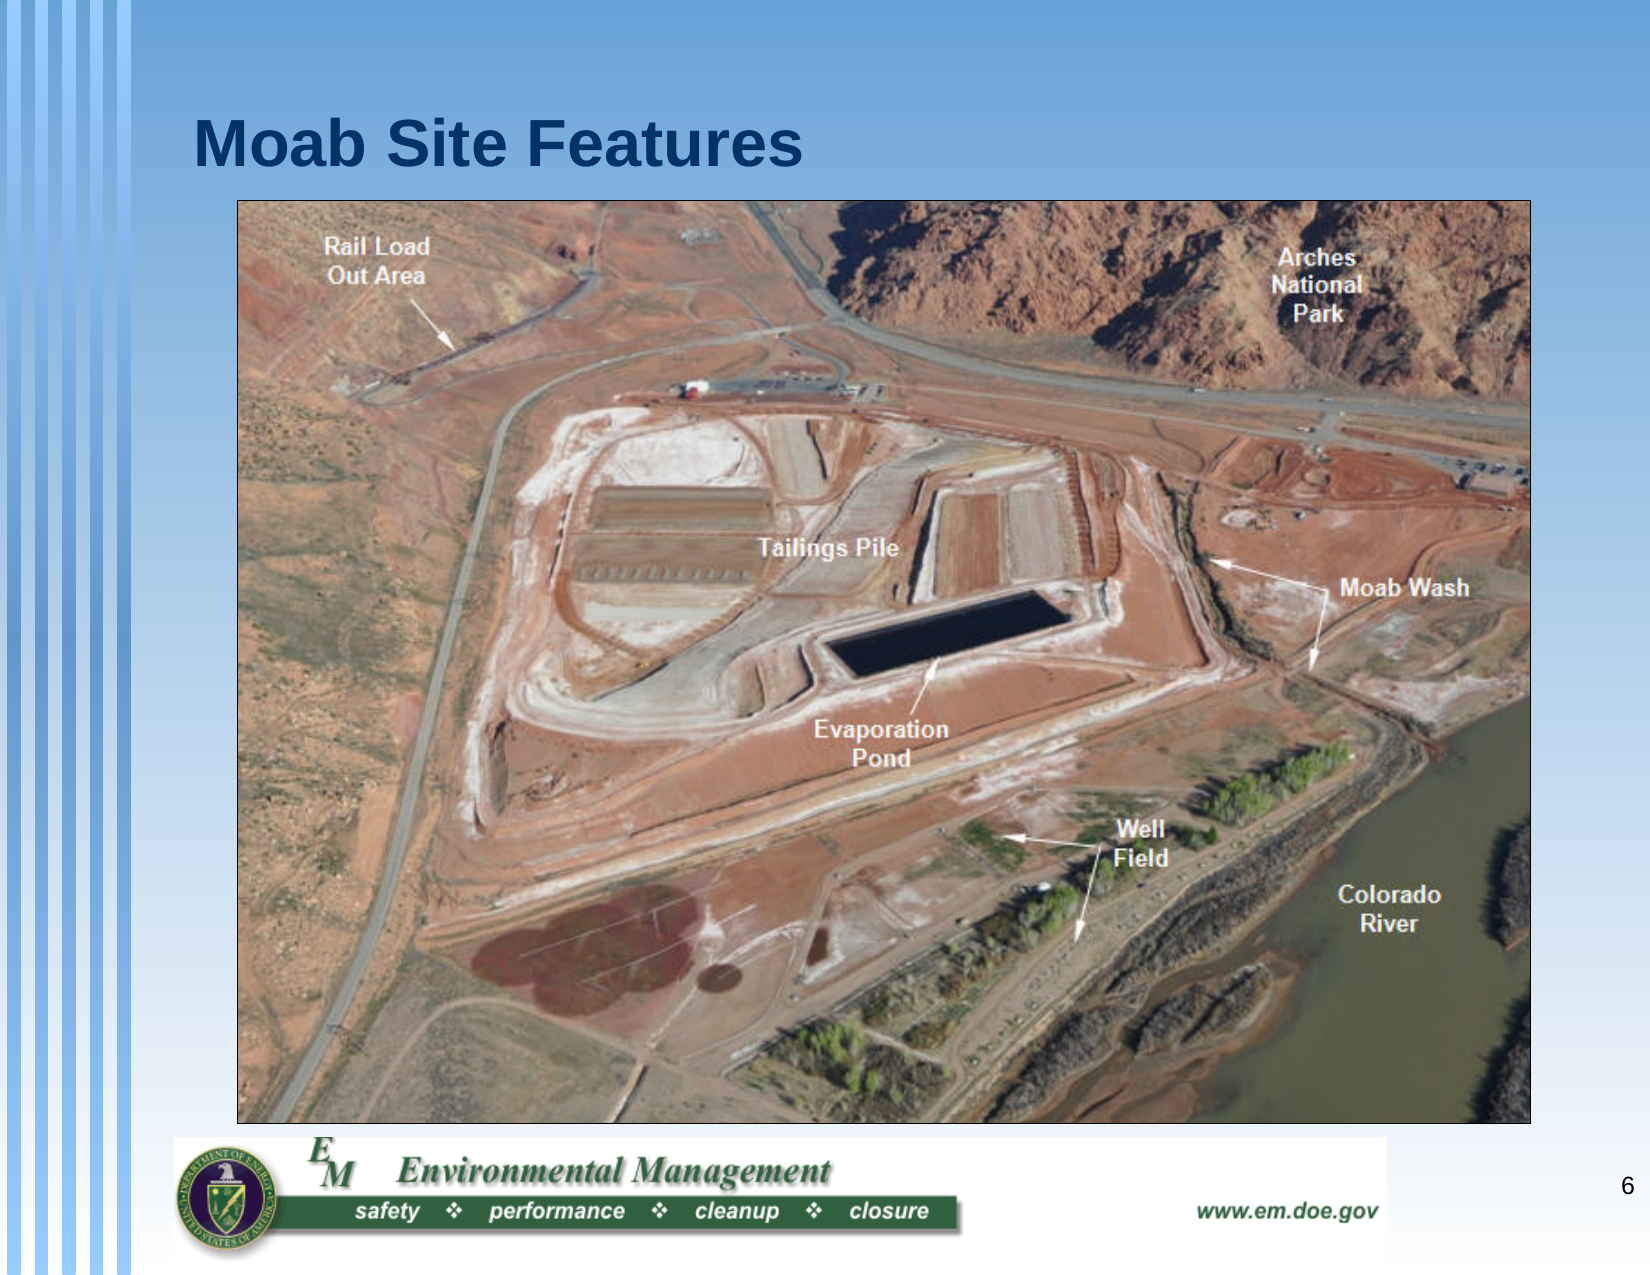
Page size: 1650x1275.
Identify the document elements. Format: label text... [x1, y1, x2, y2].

picture [237, 199, 1531, 1124]
picture [174, 1137, 1388, 1264]
title Moab Site Features [176, 99, 1650, 190]
slide_number 6 [1537, 1162, 1650, 1252]
